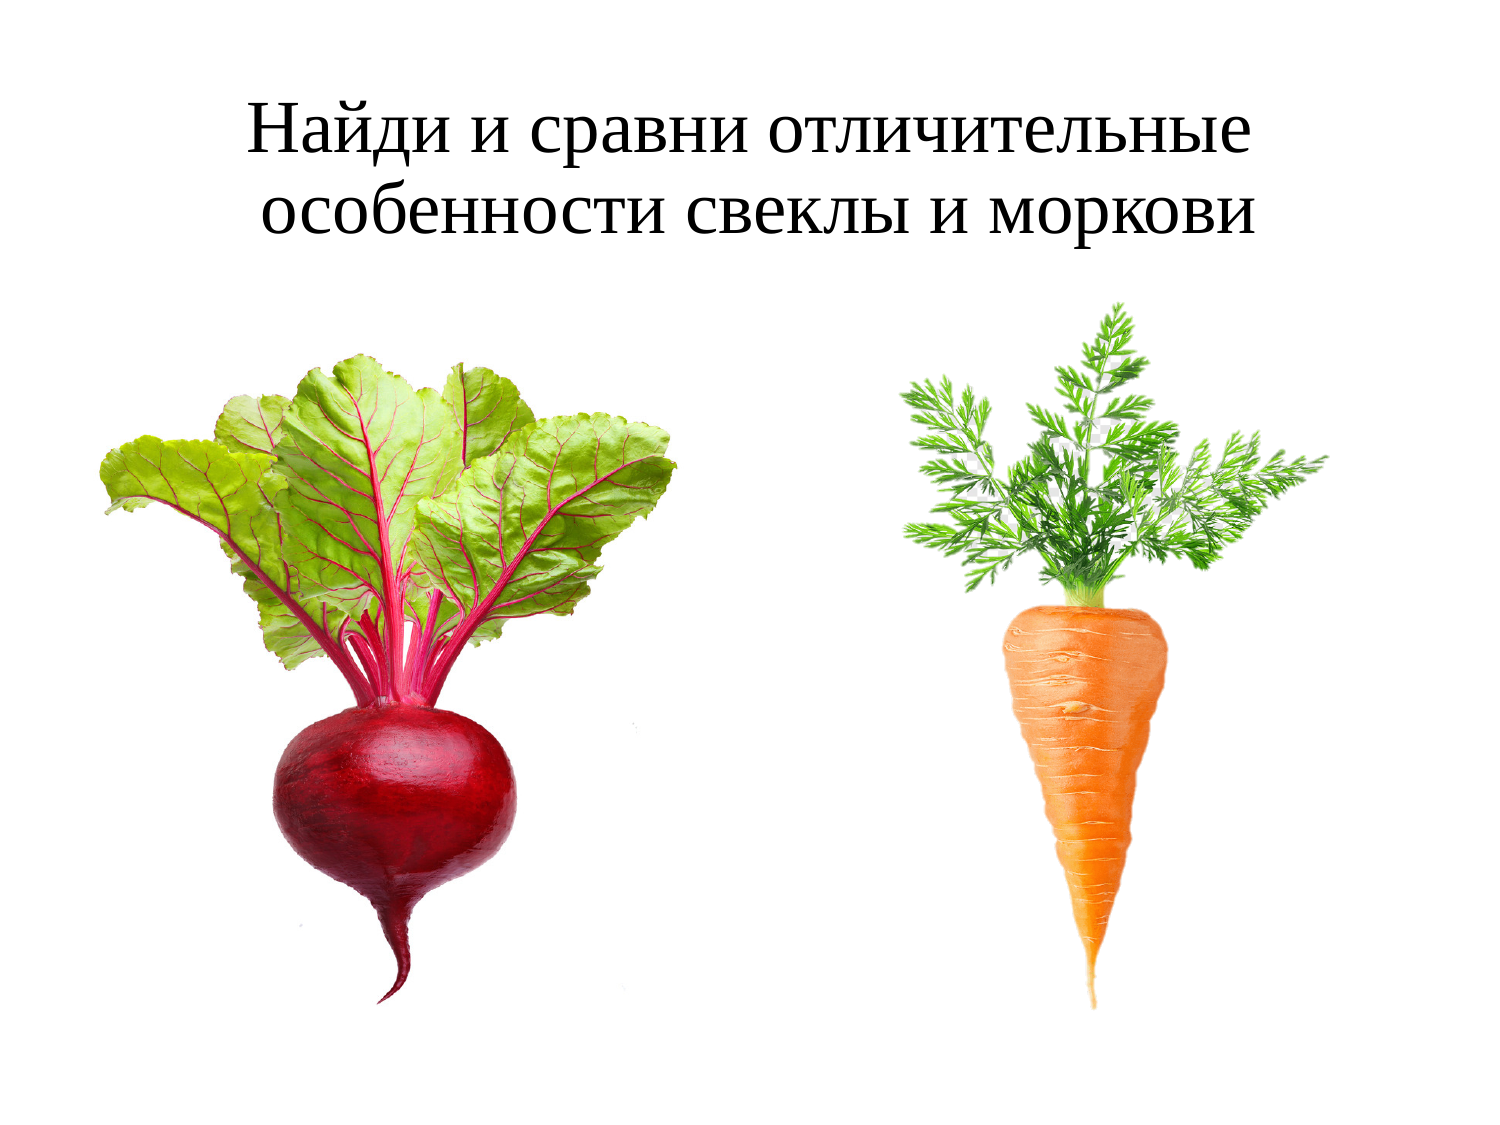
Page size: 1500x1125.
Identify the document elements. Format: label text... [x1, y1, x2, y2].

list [44, 299, 717, 1014]
title Найди и сравни отличительные особенности свеклы и моркови [103, 59, 1397, 278]
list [803, 299, 1431, 1014]
